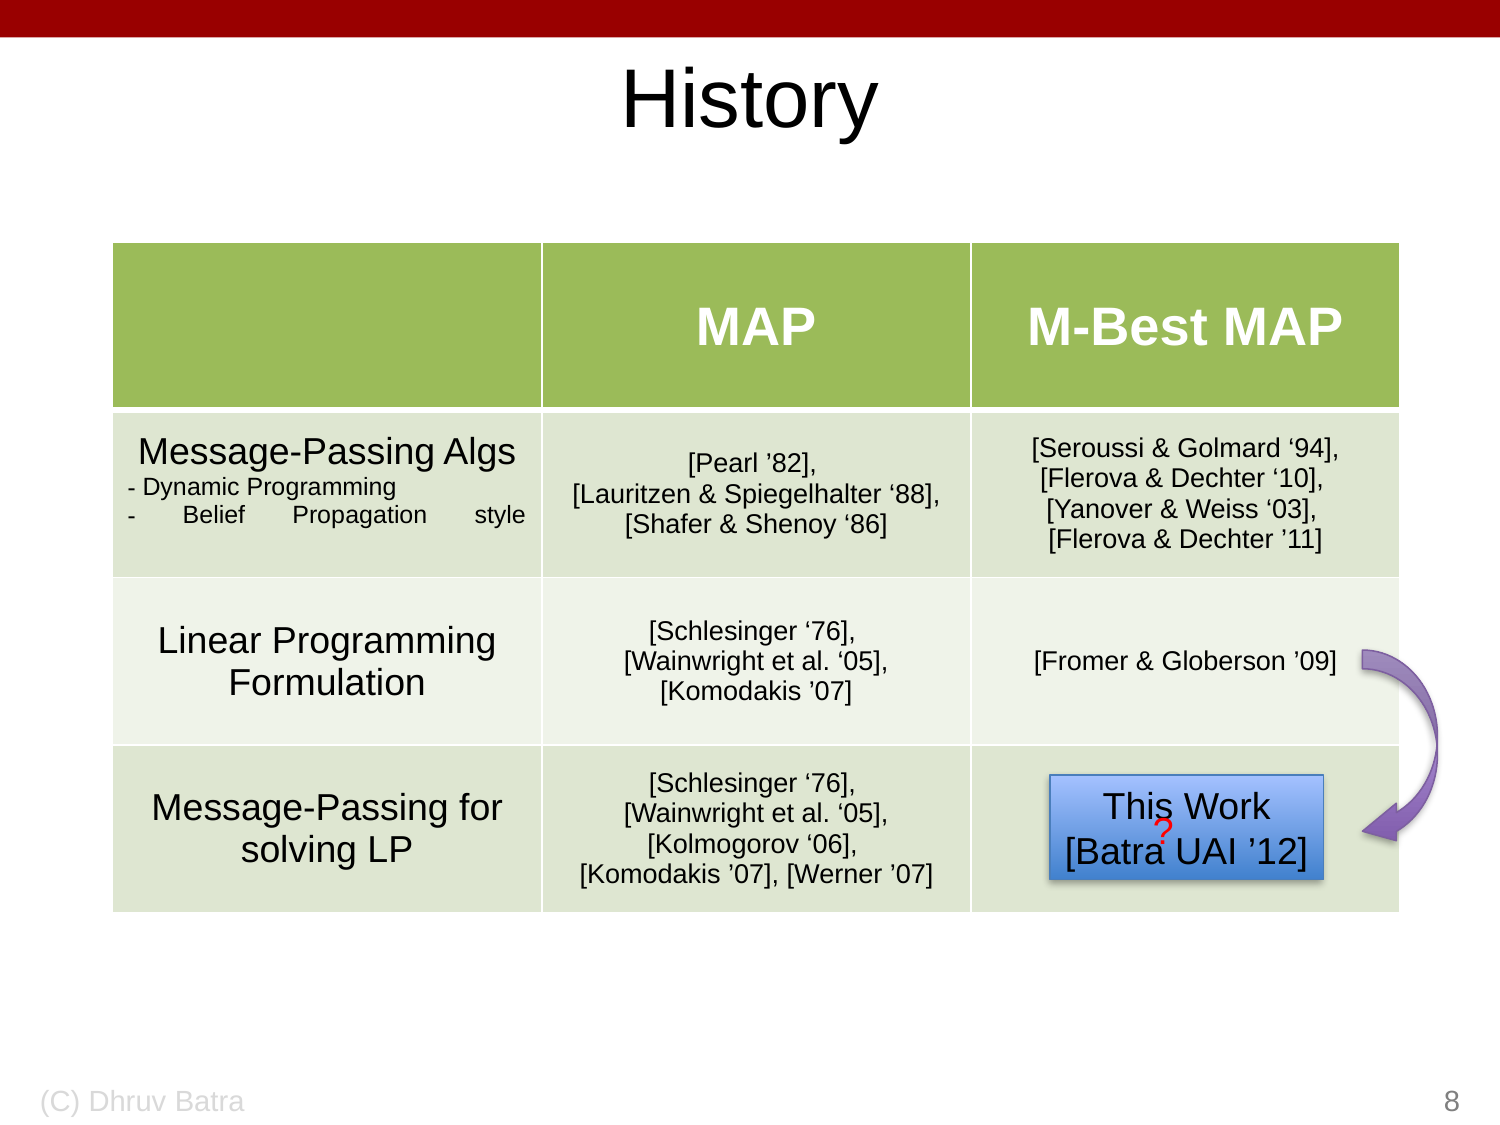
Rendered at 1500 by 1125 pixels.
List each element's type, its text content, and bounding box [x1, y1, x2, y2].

table_cell Message-Passing for solving LP [113, 746, 541, 912]
footer (C) Dhruv Batra [24, 1049, 501, 1125]
table_header M-Best MAP [972, 243, 1399, 407]
table_cell [Fromer & Globerson ’09] [972, 578, 1399, 744]
title History [112, 37, 1388, 151]
table_cell [Pearl ’82], [Lauritzen & Spiegelhalter ‘88], [Shafer & Shenoy ‘86] [543, 413, 970, 577]
table_cell [Schlesinger ‘76], [Wainwright et al. ‘05], [Kolmogorov ‘06], [Komodakis ’07], [Werner ’07] [543, 746, 970, 912]
slide_number 8 [1162, 1049, 1476, 1125]
text_box This Work [Batra UAI ’12] [1049, 774, 1324, 880]
text_box ? [1137, 799, 1189, 860]
text_box [1361, 649, 1439, 842]
table_cell Linear Programming Formulation [113, 578, 541, 744]
table_cell [Seroussi & Golmard ‘94], [Flerova & Dechter ‘10], [Yanover & Weiss ‘03], [Flerova & Dechter ’11] [972, 413, 1399, 577]
table_cell [972, 746, 1399, 912]
table_cell Message-Passing Algs Dynamic Programming Belief Propagation style [113, 413, 541, 577]
table_cell [Schlesinger ‘76], [Wainwright et al. ‘05], [Komodakis ’07] [543, 578, 970, 744]
table_header [113, 243, 541, 407]
table_header MAP [543, 243, 970, 407]
